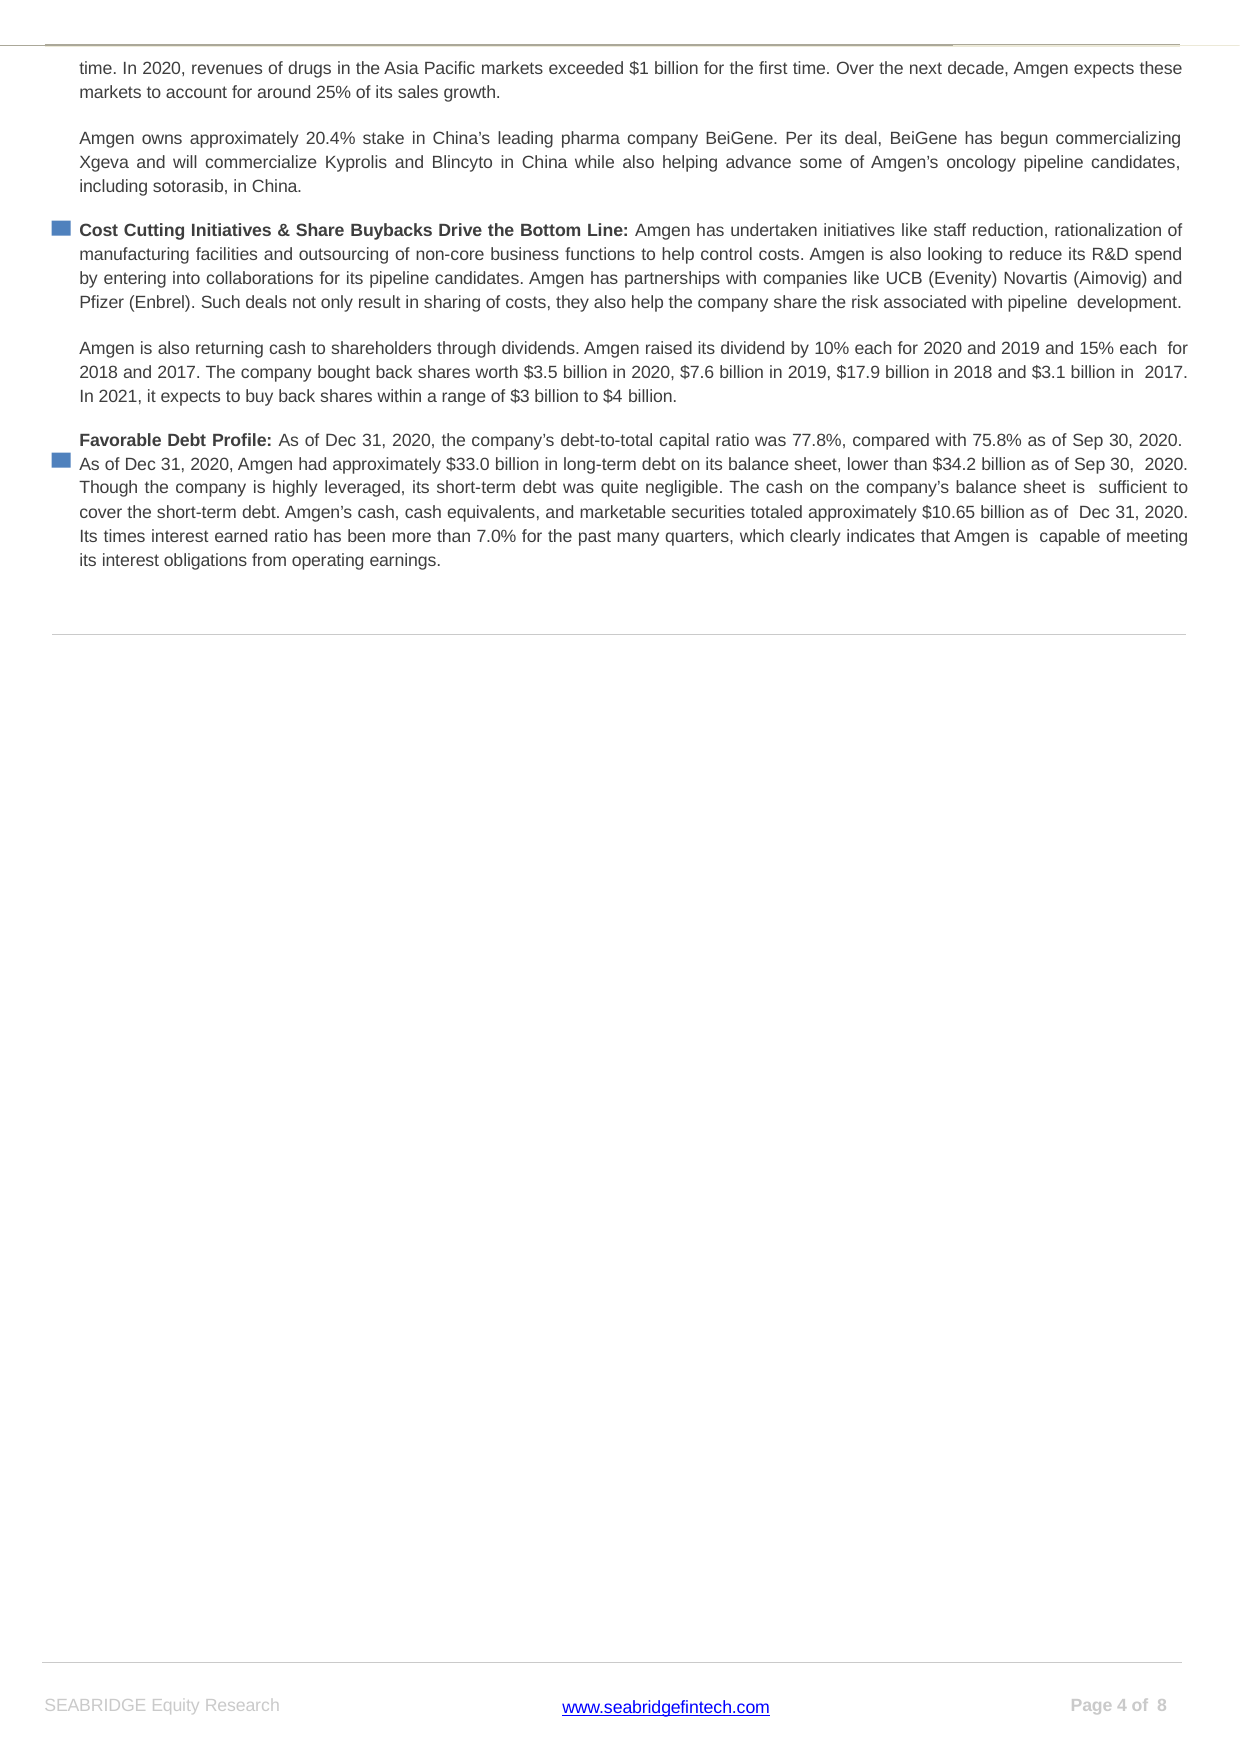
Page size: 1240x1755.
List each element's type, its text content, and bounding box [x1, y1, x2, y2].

text_box SEABRIDGE Equity Research [42, 1693, 314, 1715]
text_box www.seabridgefintech.com [560, 1695, 844, 1718]
text_box [51, 452, 71, 468]
text_box [51, 220, 71, 236]
slide_number Page of 8 [1068, 1693, 1186, 1755]
text_box time. In 2020, revenues of drugs in the Asia Pacific markets exceeded $1 billion for the first time. Over the next decade, Amgen expects these markets to account for around 25% of its sales growth. Amgen owns approximately 20.4% stake in China’s leading pharma company BeiGene. Per its deal, BeiGene has begun commercializing Xgeva and will commercialize Kyprolis and Blincyto in China while also helping advance some of Amgen’s oncology pipeline candidates, including sotorasib, in China. Cost Cutting Initiatives & Share Buybacks Drive the Bottom Line: Amgen has undertaken initiatives like staff reduction, rationalization of manufacturing facilities and outsourcing of non-core business functions to help control costs. Amgen is also looking to reduce its R&D spend by entering into collaborations for its pipeline candidates. Amgen has partnerships with companies like UCB (Evenity) Novartis (Aimovig) and Pfizer (Enbrel). Such deals not only result in sharing of costs, they also help the company share the risk associated with pipeline development. Amgen is also returning cash to shareholders through dividends. Amgen raised its dividend by 10% each for 2020 and 2019 and 15% each for 2018 and 2017. The company bought back shares worth $3.5 billion in 2020, $7.6 billion in 2019, $17.9 billion in 2018 and $3.1 billion in 2017. In 2021, it expects to buy back shares within a range of $3 billion to $4 billion. Favorable Debt Profile: As of Dec 31, 2020, the company’s debt-to-total capital ratio was 77.8%, compared with 75.8% as of Sep 30, 2020. As of Dec 31, 2020, Amgen had approximately $33.0 billion in long-term debt on its balance sheet, lower than $34.2 billion as of Sep 30, 2020. Though the company is highly leveraged, its short-term debt was quite negligible. The cash on the company’s balance sheet is sufficient to cover the short-term debt. Amgen’s cash, cash equivalents, and marketable securities totaled approximately $10.65 billion as of Dec 31, 2020. Its times interest earned ratio has been more than 7.0% for the past many quarters, which clearly indicates that Amgen is capable of meeting its interest obligations from operating earnings. [77, 51, 1190, 570]
